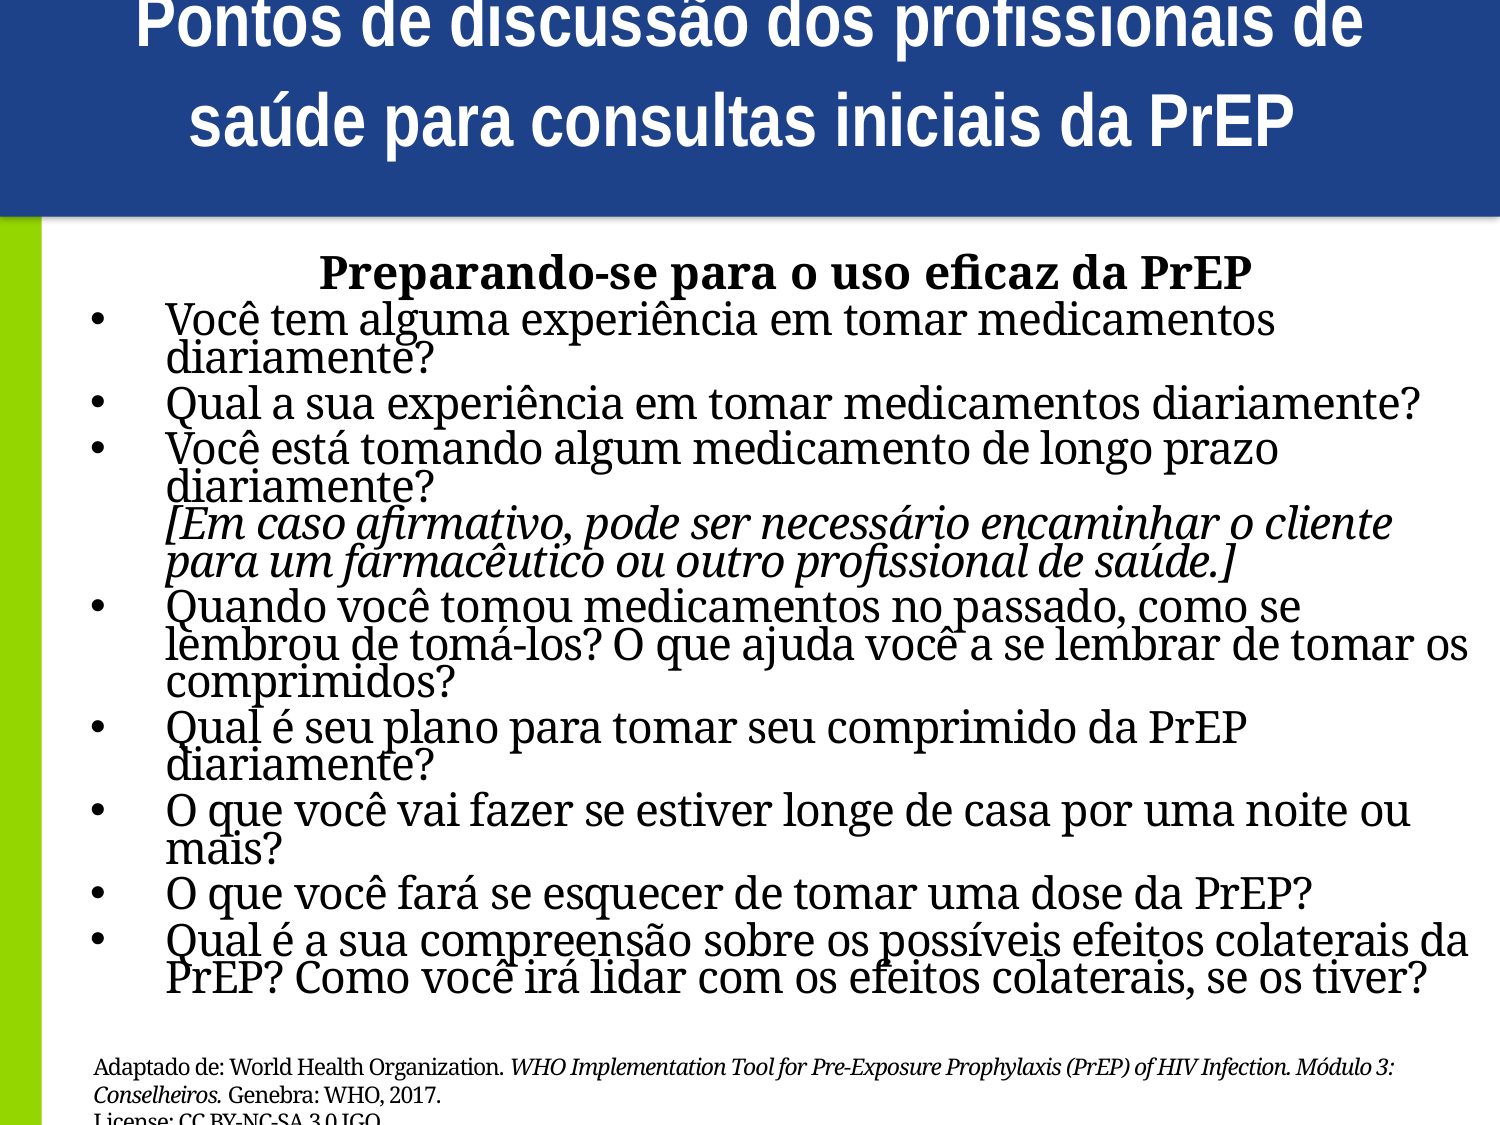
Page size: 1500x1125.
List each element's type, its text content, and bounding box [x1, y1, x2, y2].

title Pontos de discussão dos profissionais de saúde para consultas iniciais da PrEP (continuação) [75, 41, 1425, 183]
list Preparando-se para o uso eficaz da PrEP Você tem alguma experiência em tomar medicamentos diariamente? Qual a sua experiência em tomar medicamentos diariamente? Você está tomando algum medicamento de longo prazo diariamente? [Em caso afirmativo, pode ser necessário encaminhar o cliente para um farmacêutico ou outro profissional de saúde.] Quando você tomou medicamentos no passado, como se lembrou de tomá-los? O que ajuda você a se lembrar de tomar os comprimidos? Qual é seu plano para tomar seu comprimido da PrEP diariamente? O que você vai fazer se estiver longe de casa por uma noite ou mais? O que você fará se esquecer de tomar uma dose da PrEP? Qual é a sua compreensão sobre os possíveis efeitos colaterais da PrEP? Como você irá lidar com os efeitos colaterais, se os tiver? [75, 253, 1498, 1056]
text_box Adaptado de: World Health Organization. WHO Implementation Tool for Pre-Exposure Prophylaxis (PrEP) of HIV Infection. Módulo 3: Conselheiros. Genebra: WHO, 2017. License: CC BY-NC-SA 3.0 IGO. [78, 1045, 1462, 1125]
